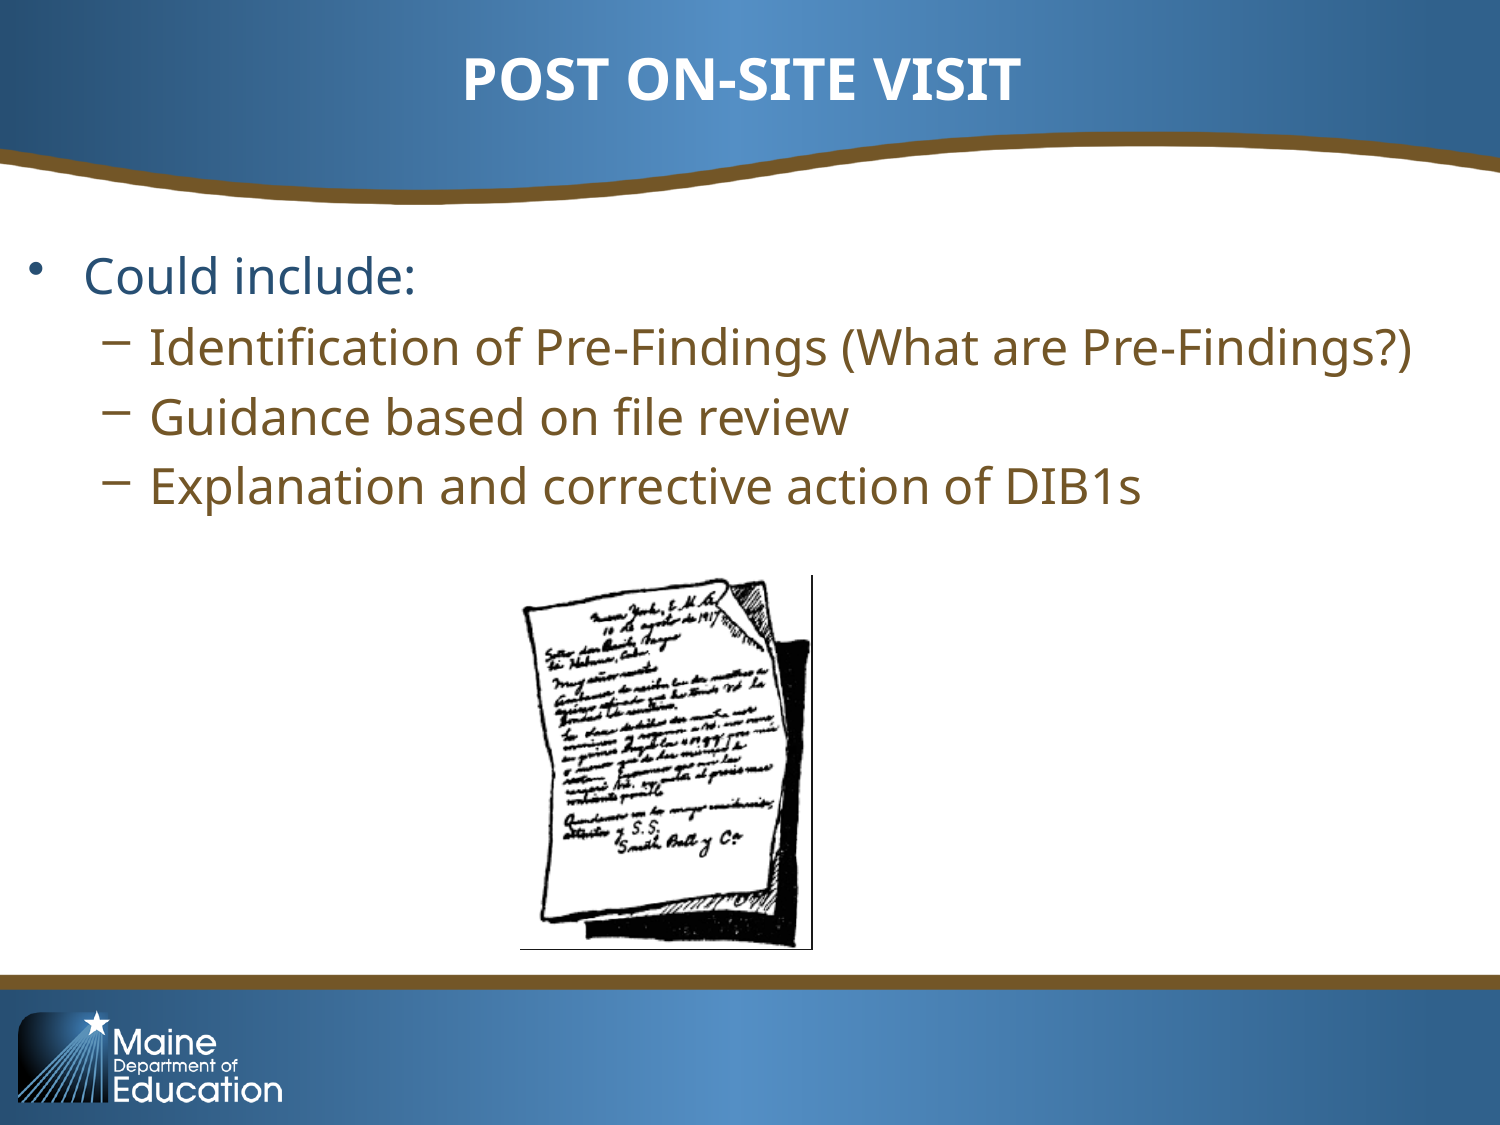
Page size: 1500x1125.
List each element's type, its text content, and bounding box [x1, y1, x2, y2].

list Could include: Identification of Pre-Findings (What are Pre-Findings?) Guidance based on file review Explanation and corrective action of DIB1s [12, 237, 1475, 950]
title POST ON-SITE VISIT [75, 24, 1425, 121]
picture [0, 0, 1500, 1125]
